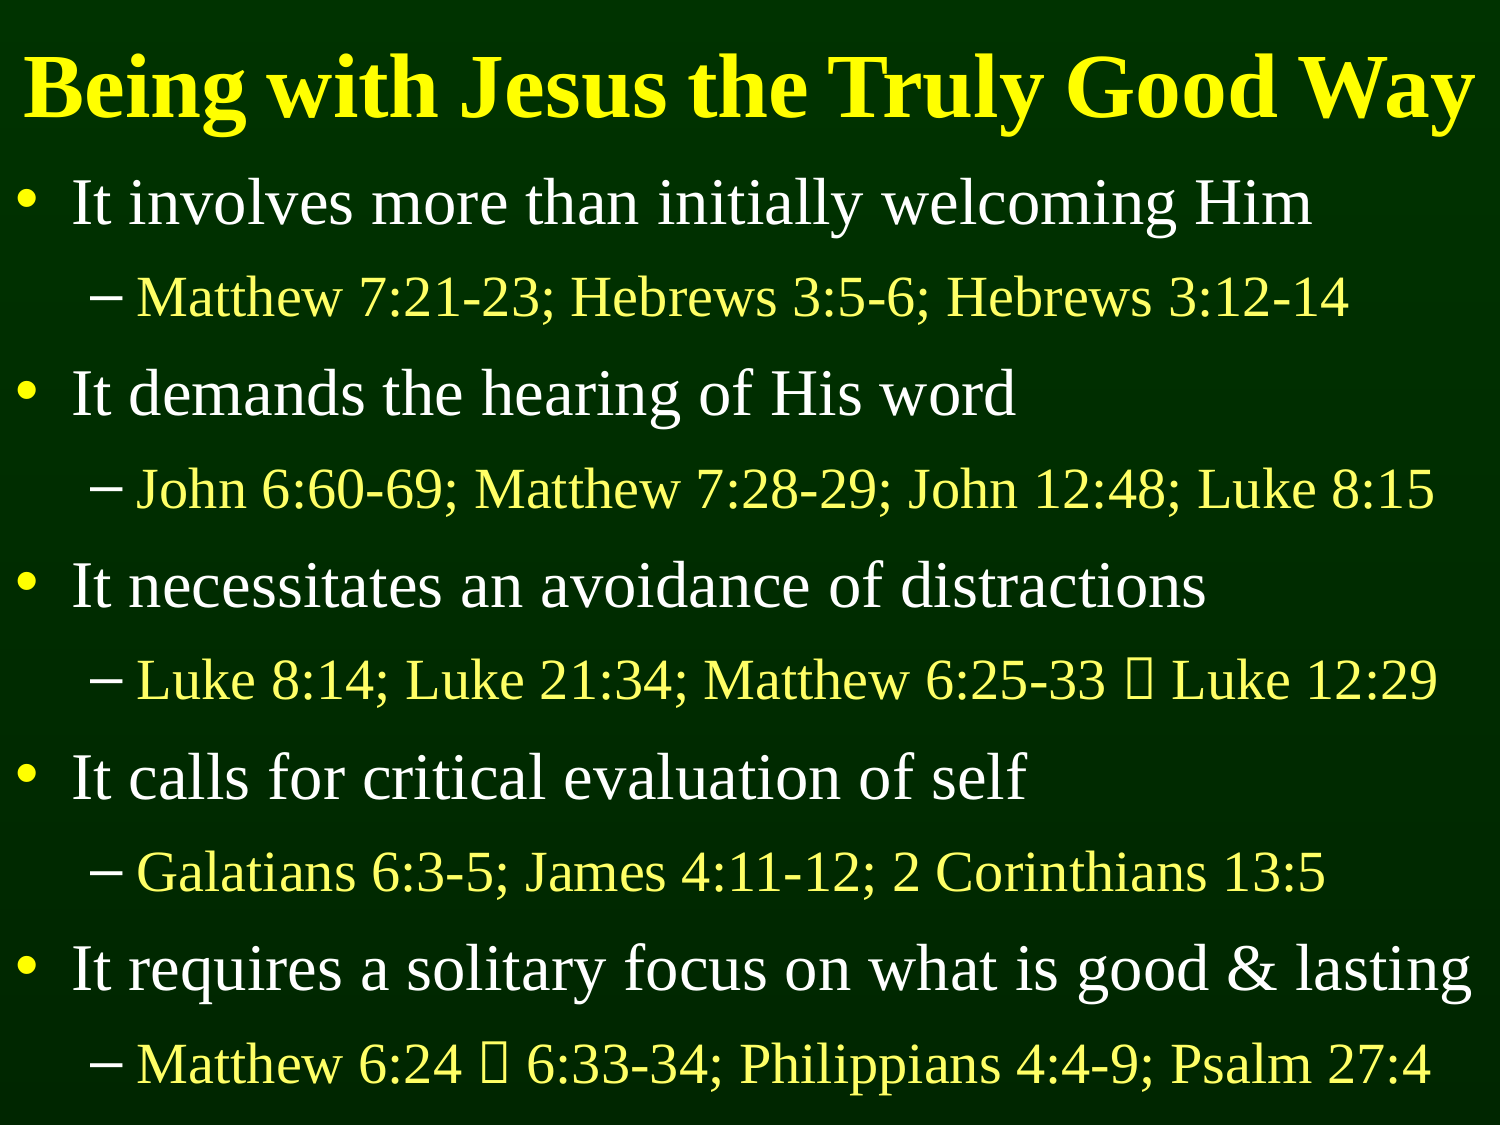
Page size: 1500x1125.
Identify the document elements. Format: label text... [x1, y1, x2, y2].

list It involves more than initially welcoming Him Matthew 7:21-23; Hebrews 3:5-6; Hebrews 3:12-14 It demands the hearing of His word John 6:60-69; Matthew 7:28-29; John 12:48; Luke 8:15 It necessitates an avoidance of distractions Luke 8:14; Luke 21:34; Matthew 6:25-33  Luke 12:29 It calls for critical evaluation of self Galatians 6:3-5; James 4:11-12; 2 Corinthians 13:5 It requires a solitary focus on what is good & lasting Matthew 6:24  6:33-34; Philippians 4:4-9; Psalm 27:4 [0, 149, 1500, 1125]
title Being with Jesus the Truly Good Way [0, 0, 1500, 149]
